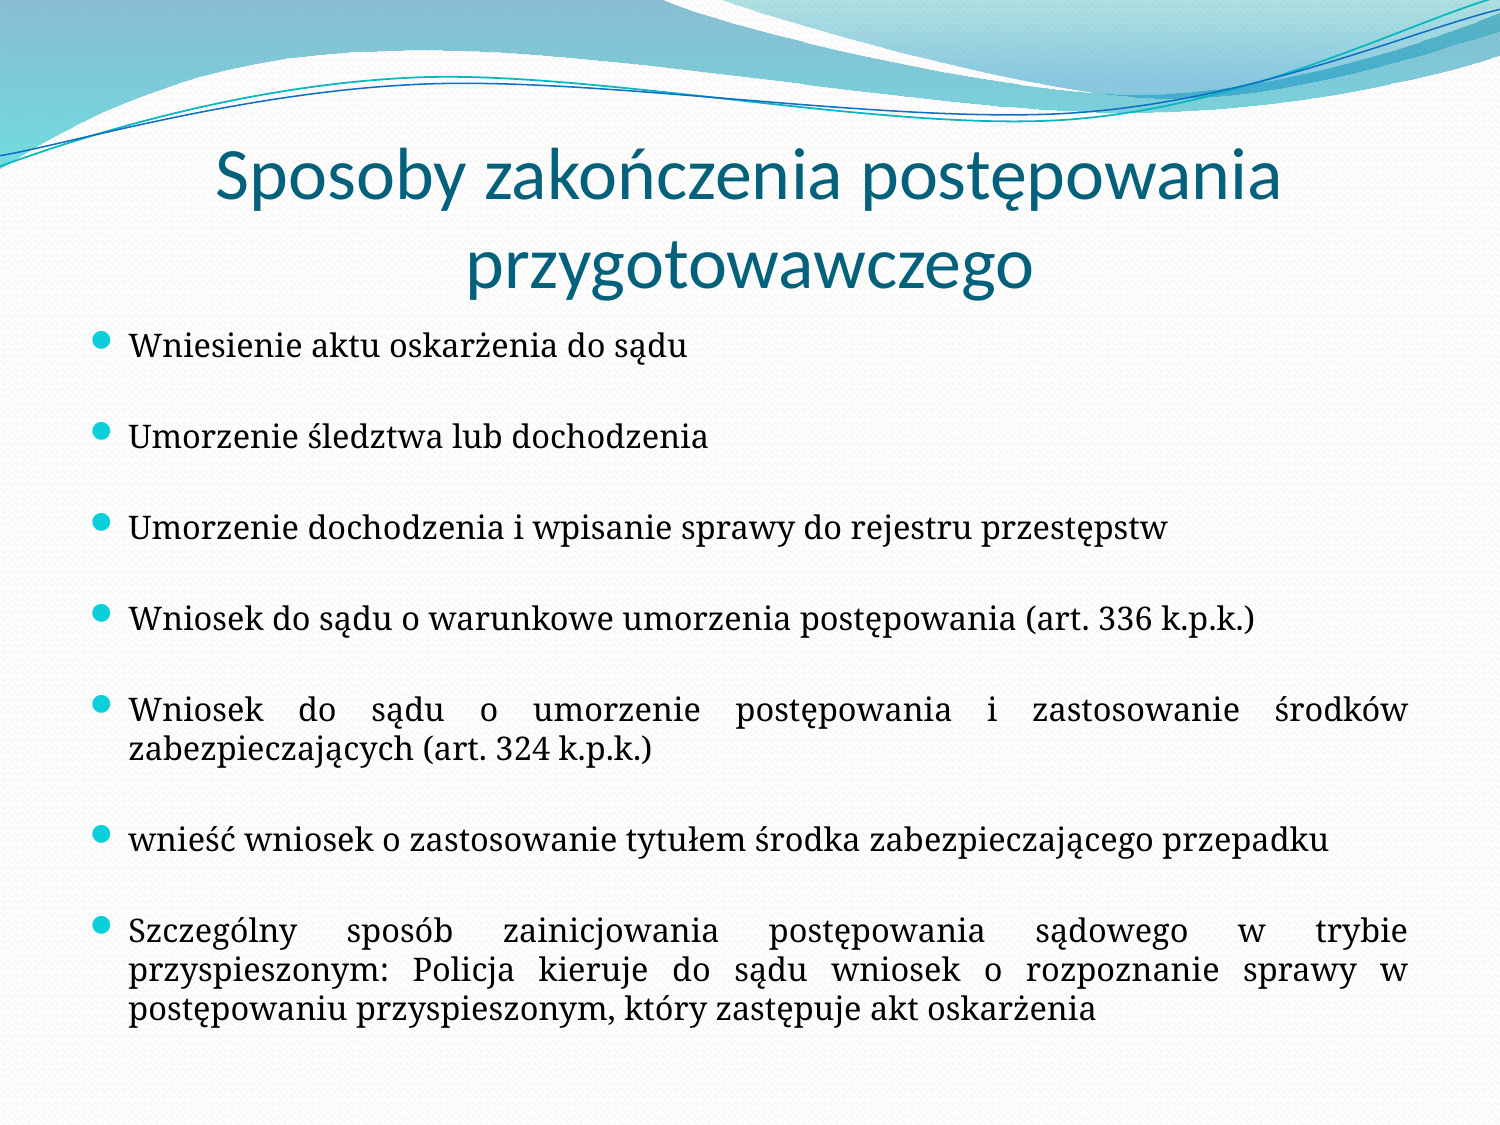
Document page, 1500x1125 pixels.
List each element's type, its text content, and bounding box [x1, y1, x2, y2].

title Sposoby zakończenia postępowania przygotowawczego [75, 115, 1425, 303]
list Wniesienie aktu oskarżenia do sądu Umorzenie śledztwa lub dochodzenia Umorzenie dochodzenia i wpisanie sprawy do rejestru przestępstw Wniosek do sądu o warunkowe umorzenia postępowania (art. 336 k.p.k.) Wniosek do sądu o umorzenie postępowania i zastosowanie środków zabezpieczających (art. 324 k.p.k.) wnieść wniosek o zastosowanie tytułem środka zabezpieczającego przepadku Szczególny sposób zainicjowania postępowania sądowego w trybie przyspieszonym: Policja kieruje do sądu wniosek o rozpoznanie sprawy w postępowaniu przyspieszonym, który zastępuje akt oskarżenia [75, 317, 1425, 1038]
